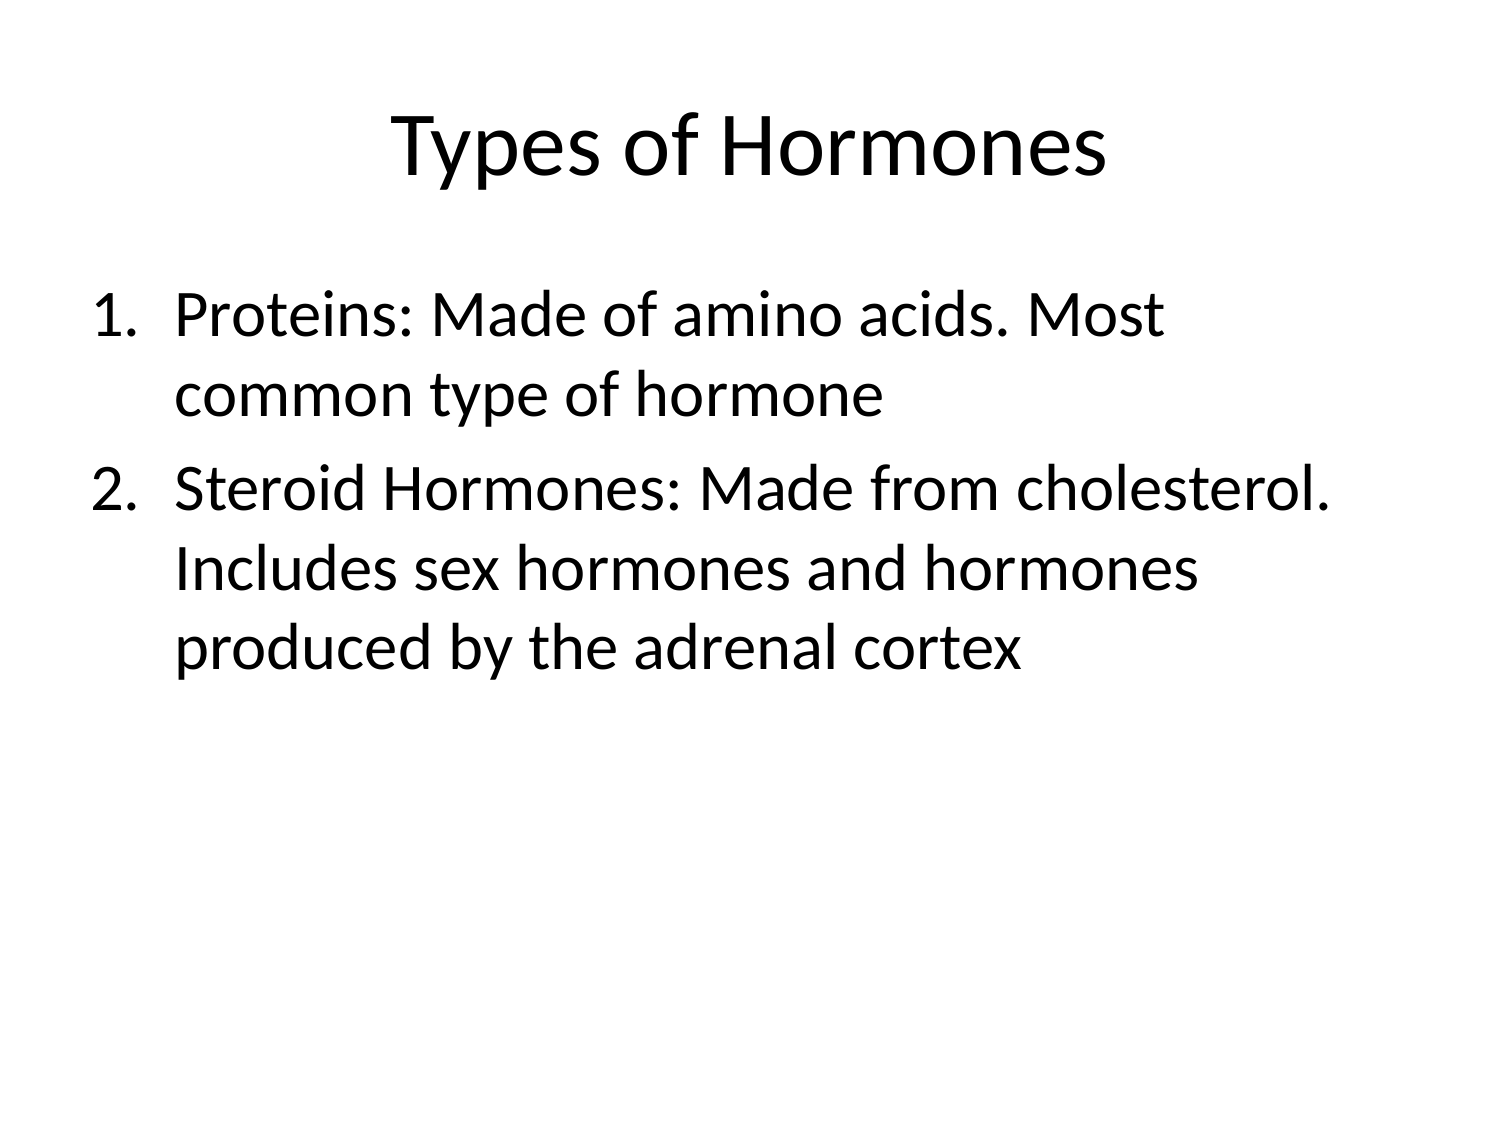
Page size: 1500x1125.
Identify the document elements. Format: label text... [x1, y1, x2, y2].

list Proteins: Made of amino acids. Most common type of hormone Steroid Hormones: Made from cholesterol. Includes sex hormones and hormones produced by the adrenal cortex [75, 262, 1425, 1005]
title Types of Hormones [75, 45, 1425, 233]
